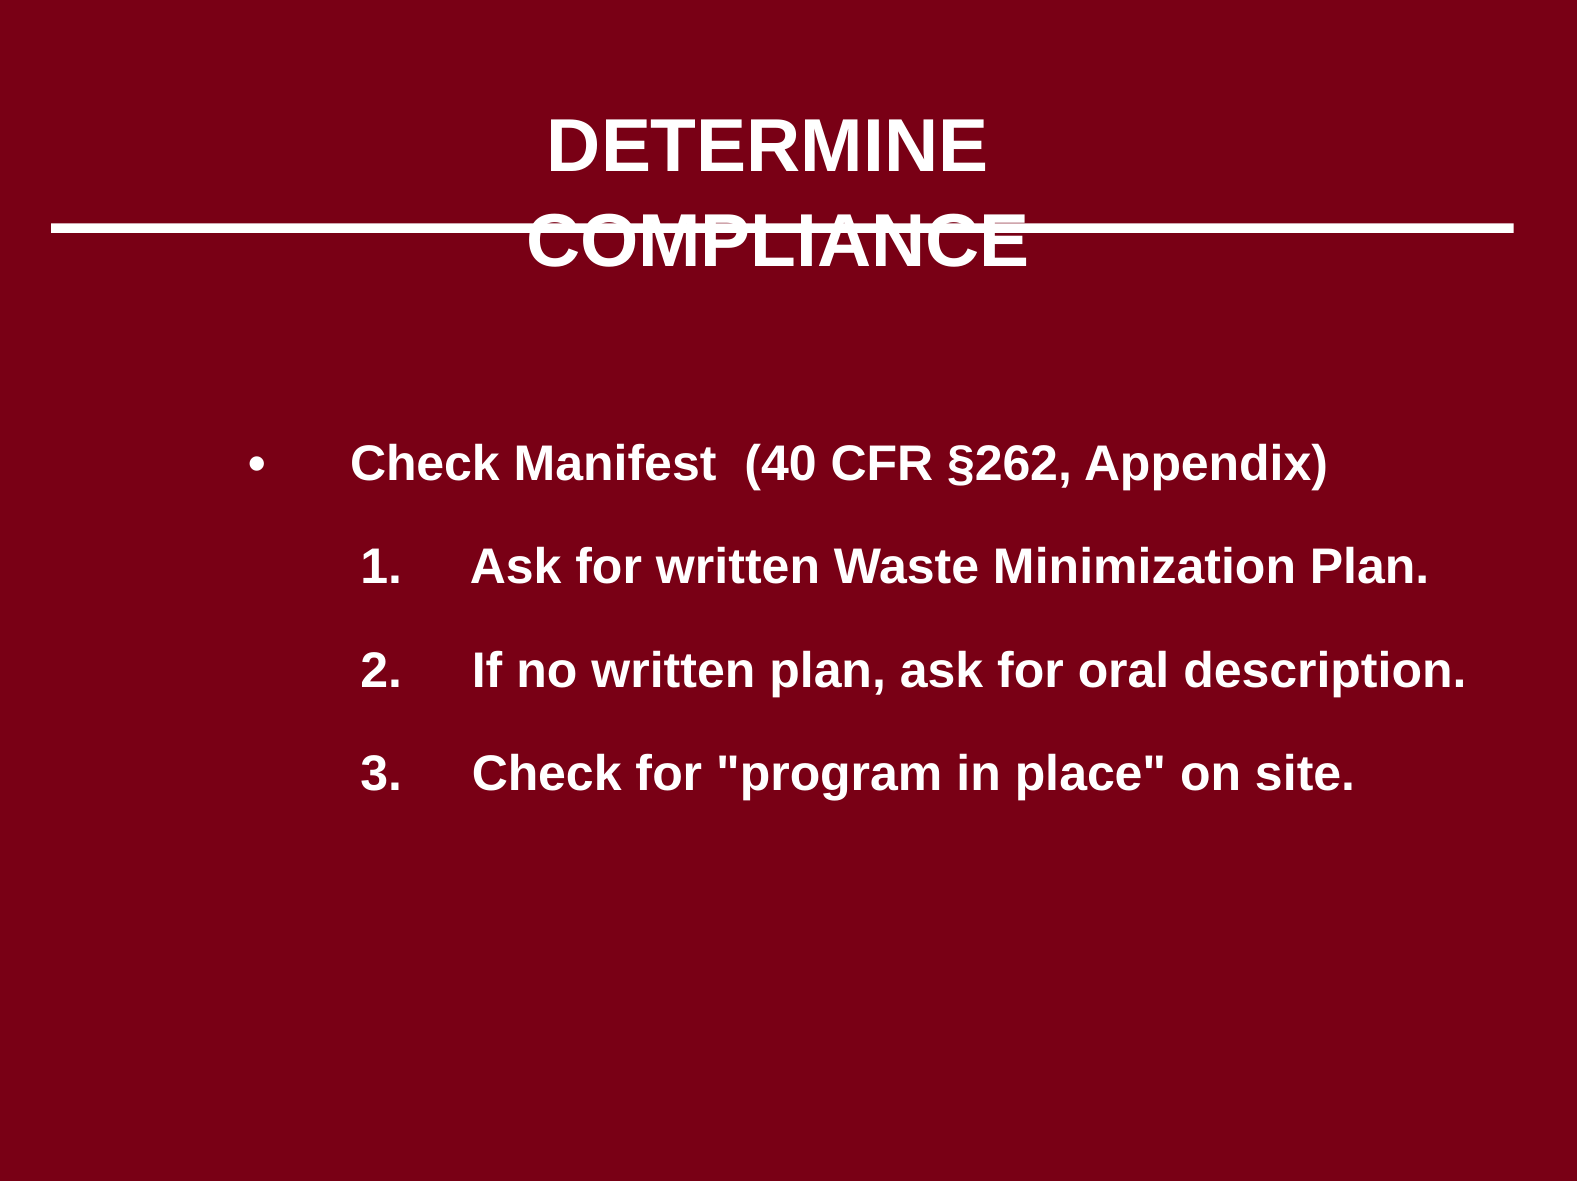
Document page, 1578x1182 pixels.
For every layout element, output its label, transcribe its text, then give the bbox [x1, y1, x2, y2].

text_box • Check Manifest (40 CFR §262, Appendix) 1. Ask for written Waste Minimization Plan. 2. If no written plan, ask for oral description. 3. Check for "program in place" on site. [112, 323, 1479, 908]
title DETERMINE COMPLIANCE [273, 85, 1283, 191]
